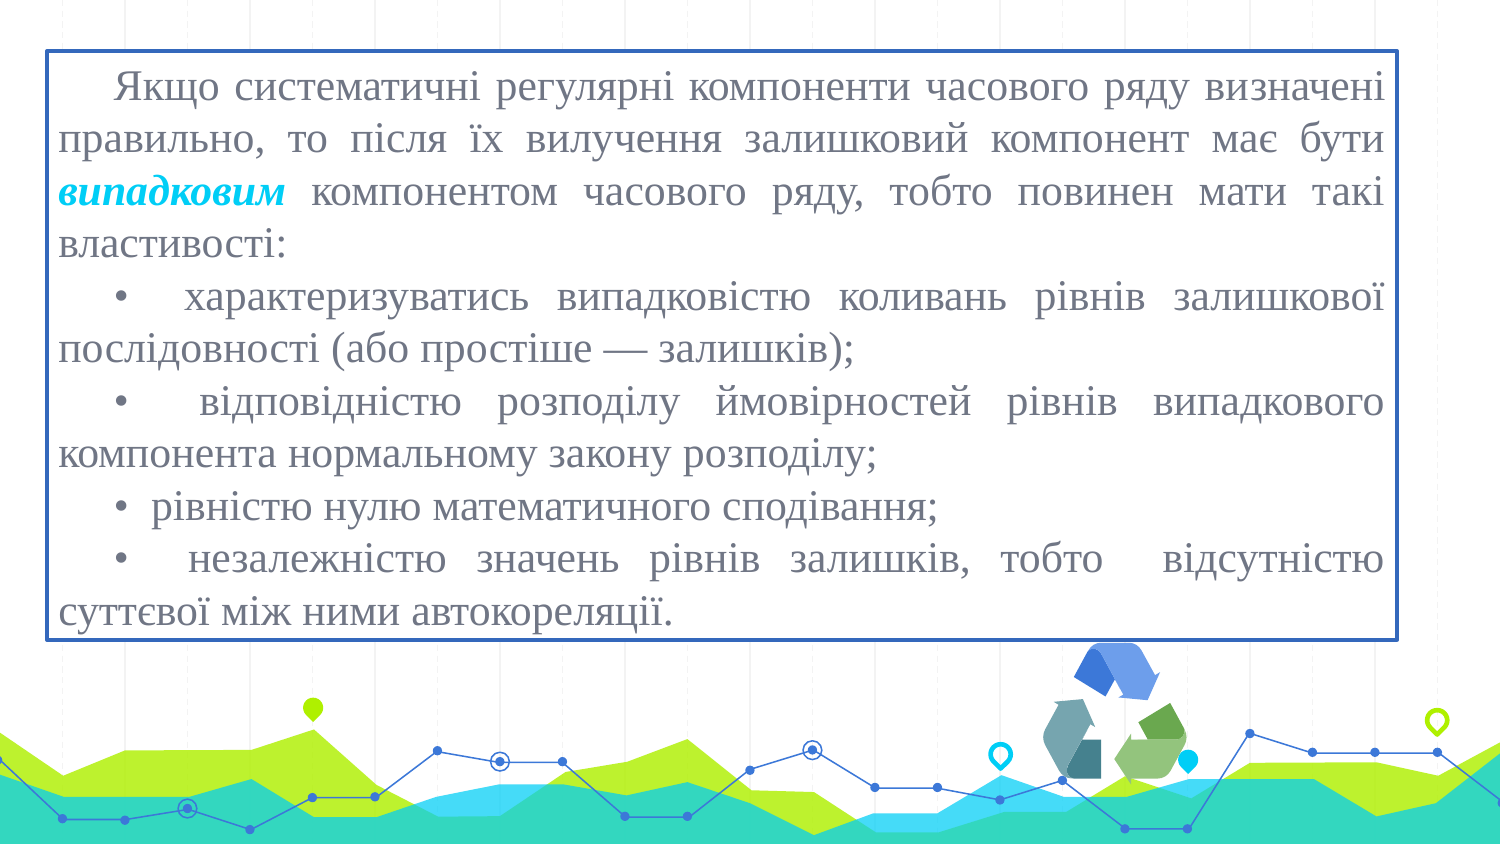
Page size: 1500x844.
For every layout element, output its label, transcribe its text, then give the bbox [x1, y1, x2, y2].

text_box Якщо систематичні регулярні компоненти часового ряду ви­значені правильно, то після їх вилучення залишковий компонент має бути випадковим компонентом часового ряду, тобто повинен мати такі властивості: • характеризуватись випадковістю коливань рівнів залишкової послідовності (або простіше — залишків); • відповідністю розподілу ймовірностей рівнів випадкового компонента нормальному закону розподілу; • рівністю нулю математичного сподівання; • незалежністю значень рівнів залишків, тобто відсутністю суттєвої між ними автокореляції. [45, 49, 1399, 642]
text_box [1042, 642, 1188, 785]
